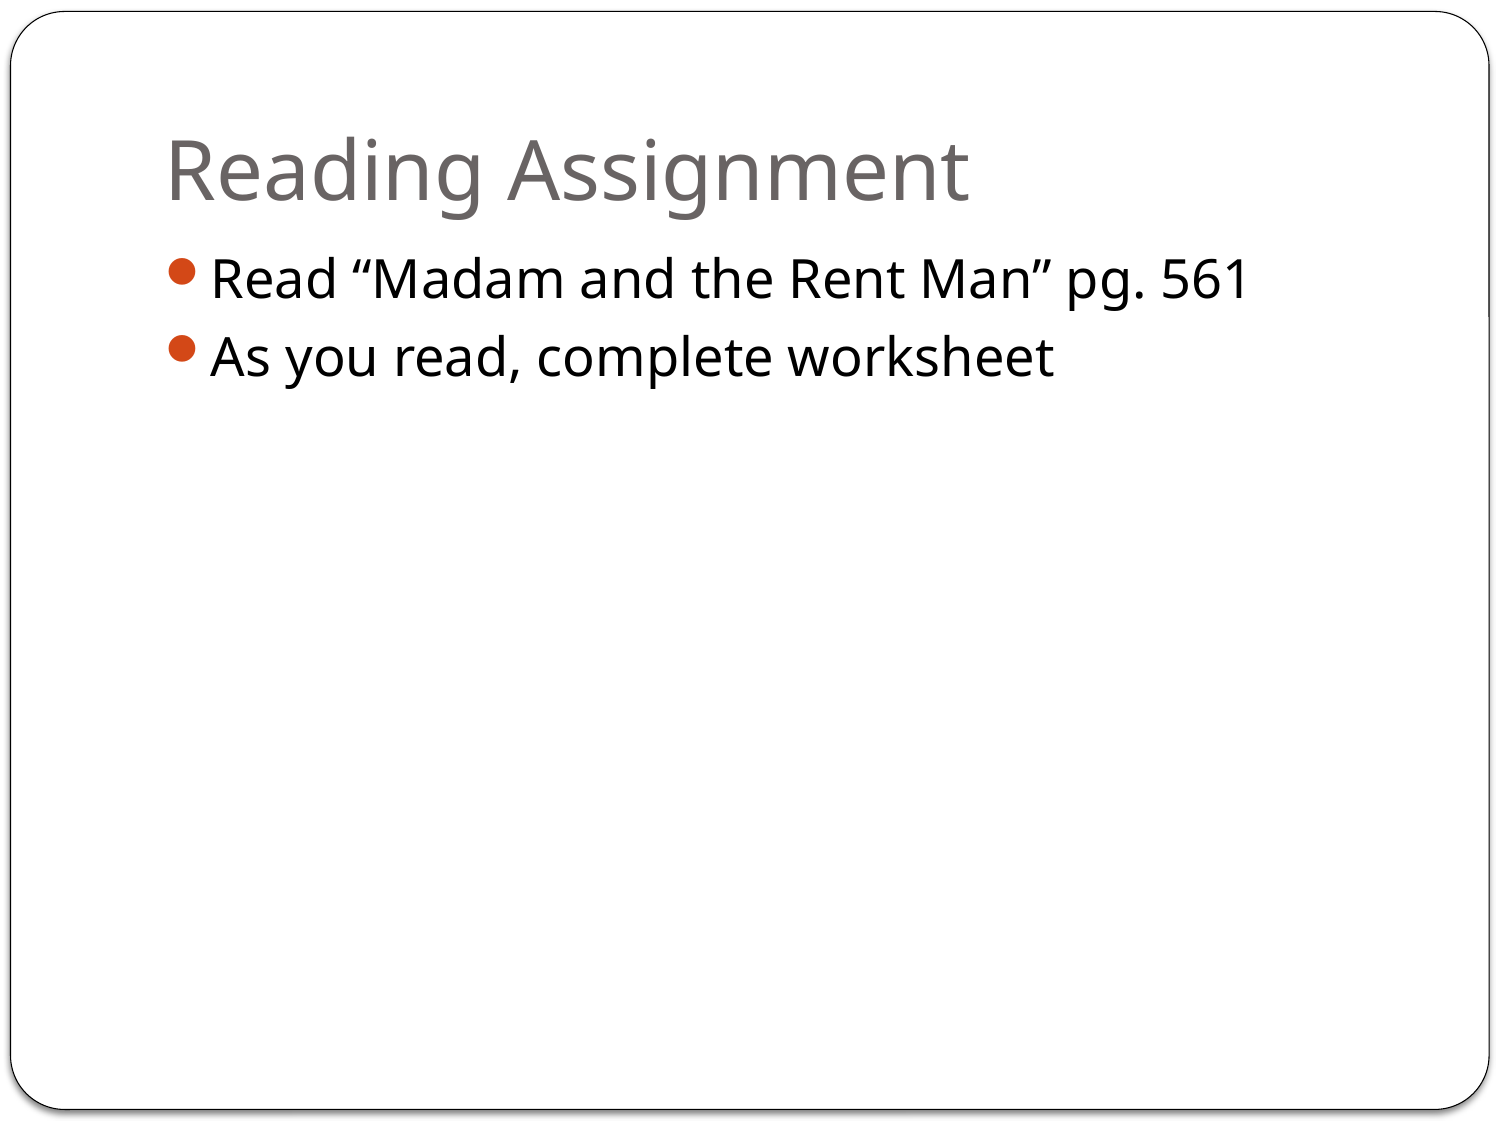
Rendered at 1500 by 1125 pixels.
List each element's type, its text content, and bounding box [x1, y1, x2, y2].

title Reading Assignment [150, 45, 1425, 233]
list Read “Madam and the Rent Man” pg. 561 As you read, complete worksheet [150, 237, 1425, 988]
